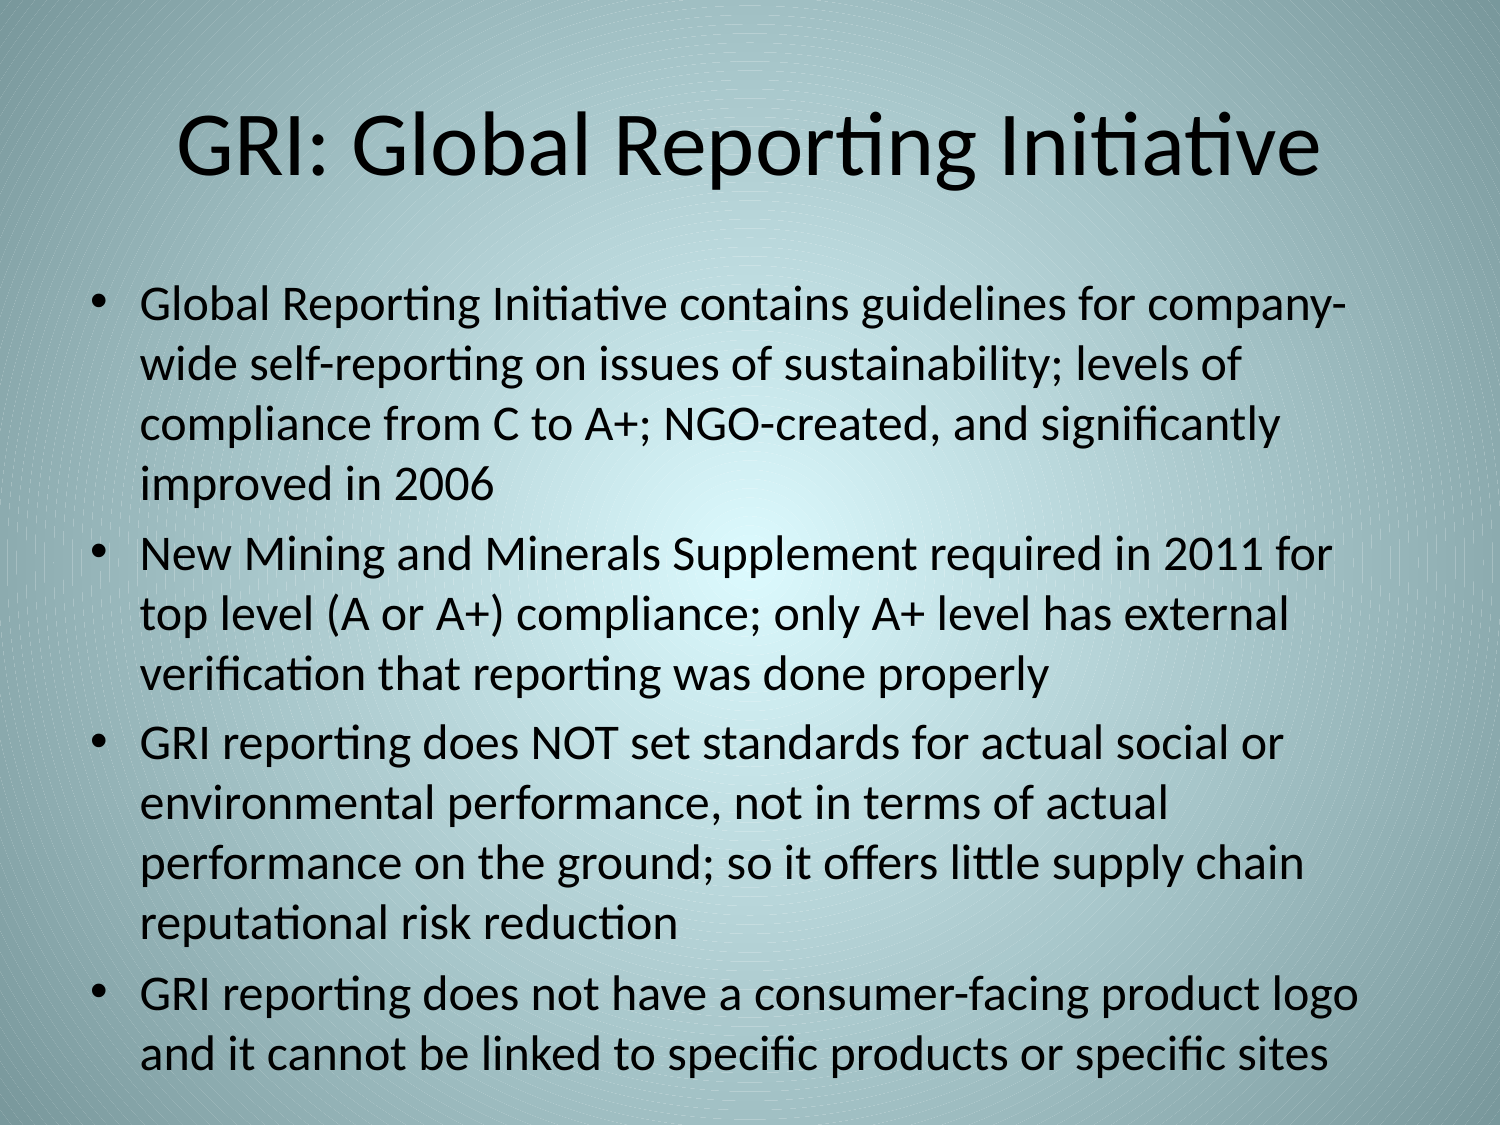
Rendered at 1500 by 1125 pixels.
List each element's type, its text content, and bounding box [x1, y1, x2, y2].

list Global Reporting Initiative contains guidelines for company-wide self-reporting on issues of sustainability; levels of compliance from C to A+; NGO-created, and significantly improved in 2006 New Mining and Minerals Supplement required in 2011 for top level (A or A+) compliance; only A+ level has external verification that reporting was done properly GRI reporting does NOT set standards for actual social or environmental performance, not in terms of actual performance on the ground; so it offers little supply chain reputational risk reduction GRI reporting does not have a consumer-facing product logo and it cannot be linked to specific products or specific sites [75, 262, 1425, 1088]
title GRI: Global Reporting Initiative [75, 45, 1425, 233]
